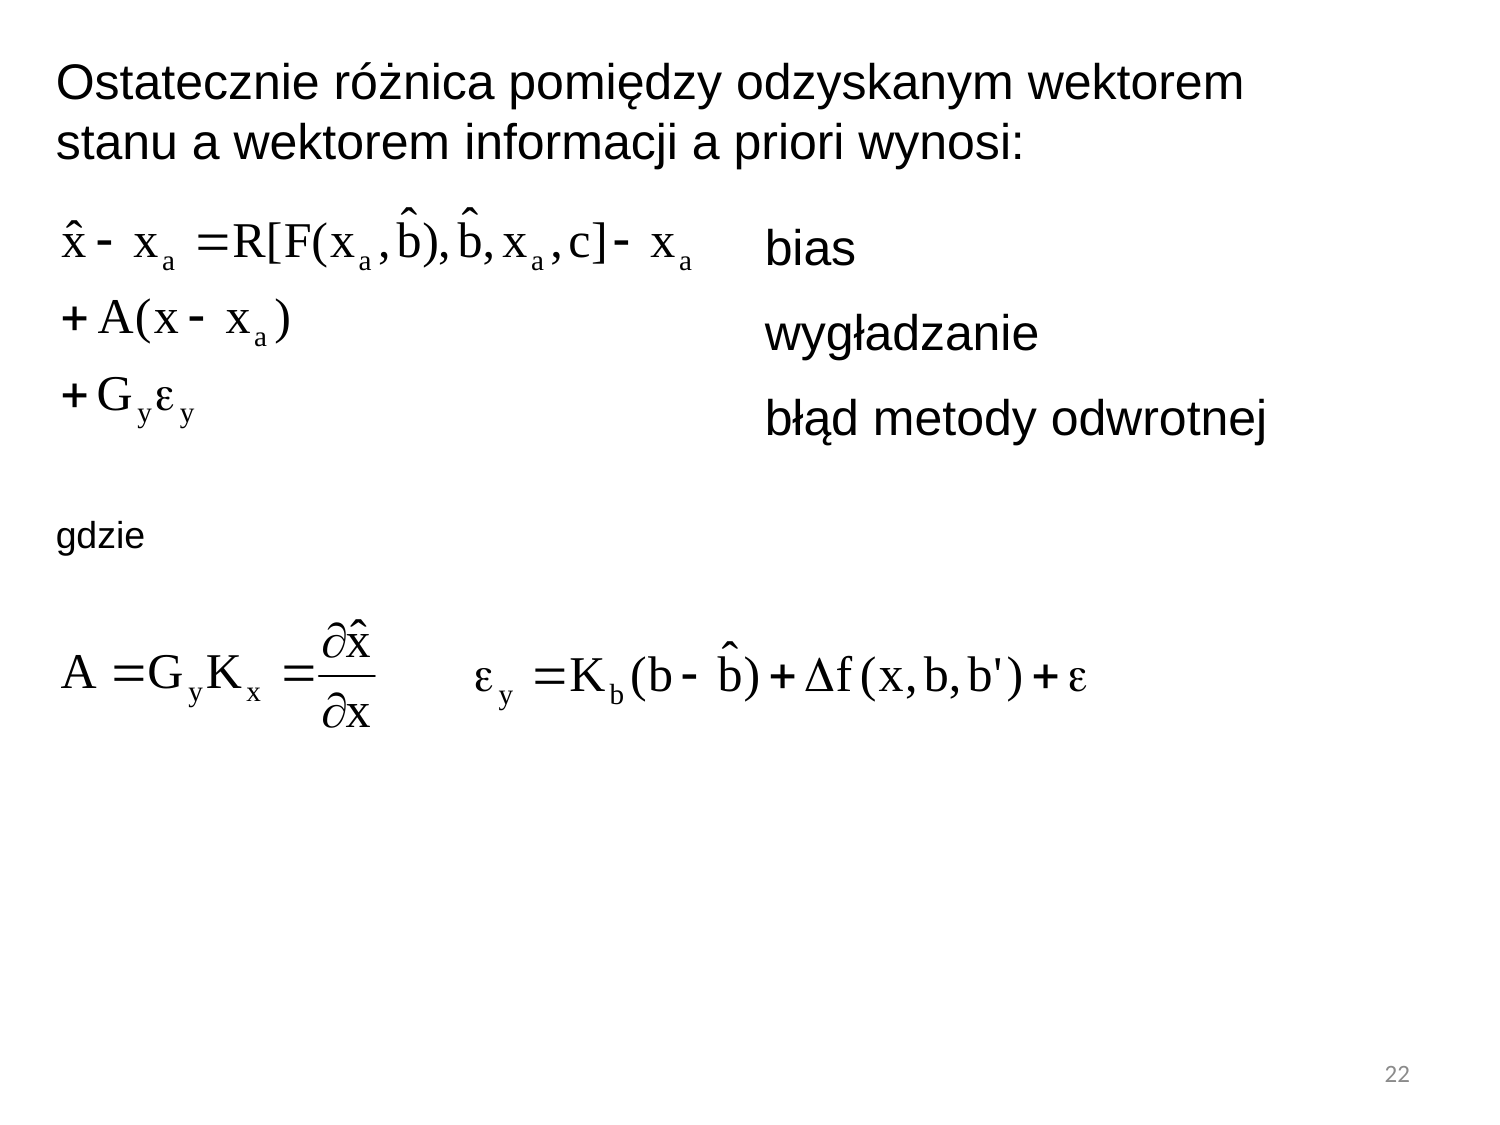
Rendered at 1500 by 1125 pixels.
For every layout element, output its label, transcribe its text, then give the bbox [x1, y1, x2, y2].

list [52, 196, 704, 439]
text_box gdzie [41, 503, 538, 564]
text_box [466, 633, 1100, 722]
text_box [52, 609, 387, 739]
text_box Ostatecznie różnica pomiędzy odzyskanym wektorem stanu a wektorem informacji a priori wynosi: [41, 42, 1388, 178]
slide_number 22 [1074, 1042, 1425, 1103]
text_box bias wygładzanie błąd metody odwrotnej [749, 207, 1353, 453]
